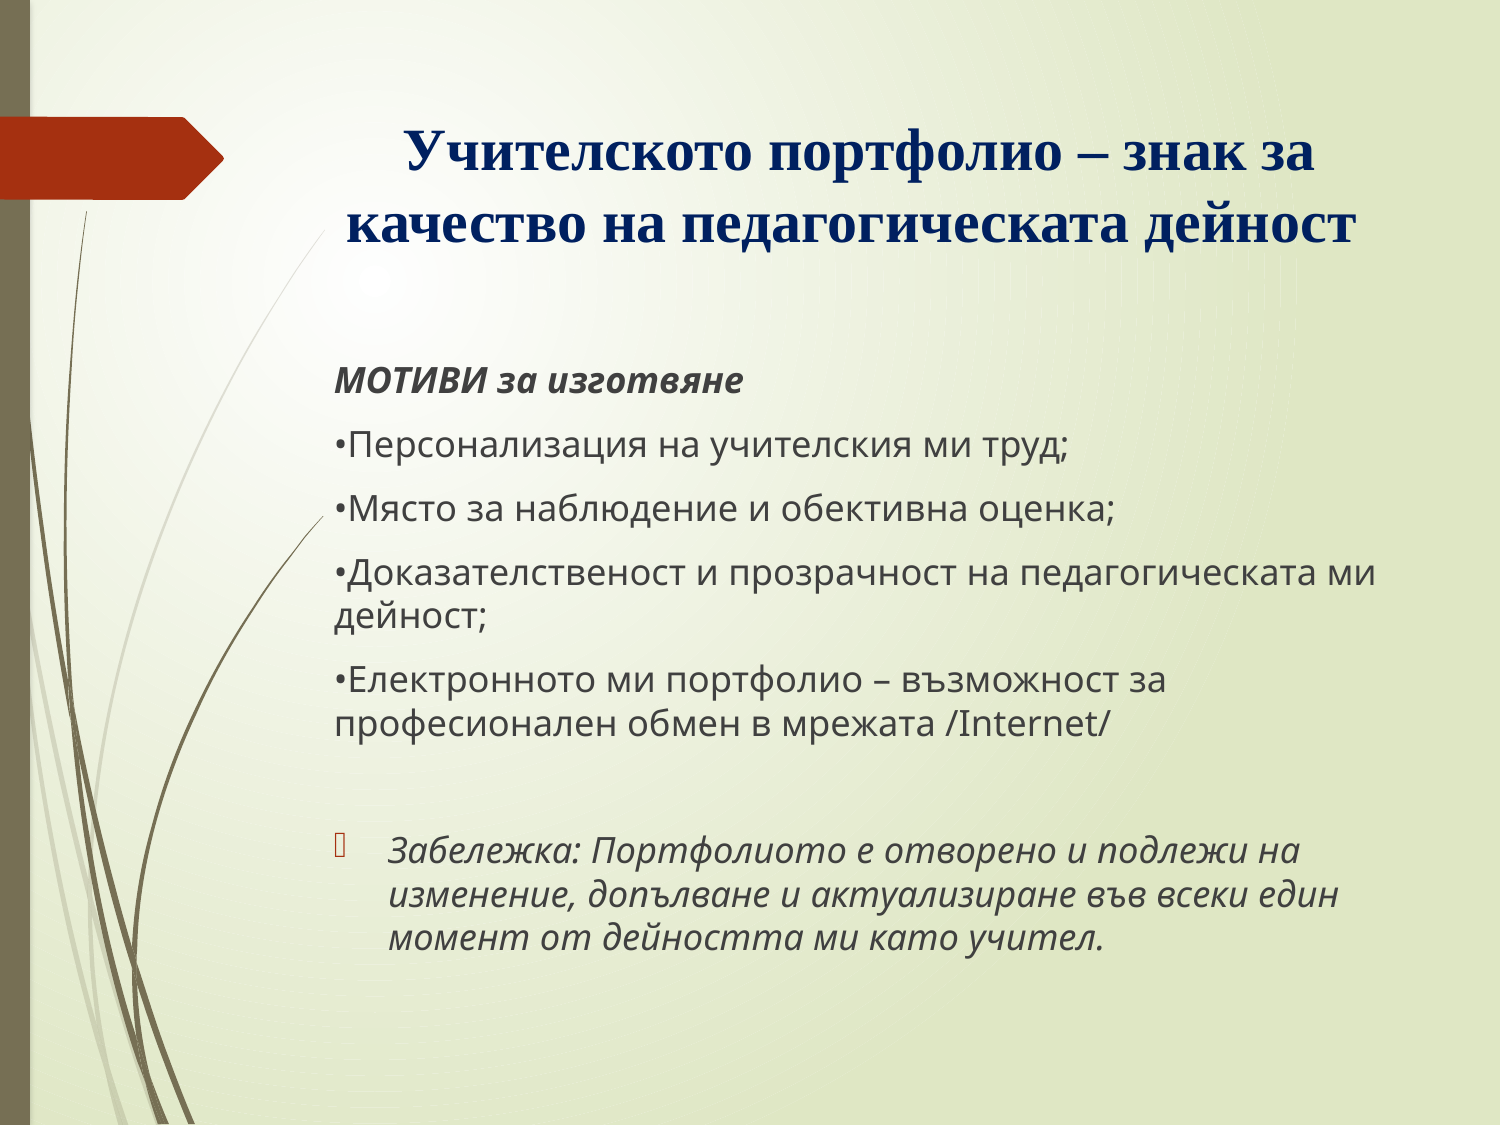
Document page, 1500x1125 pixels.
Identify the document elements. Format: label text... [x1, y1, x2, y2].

title Учителското портфолио – знак за качество на педагогическата дейност [319, 102, 1400, 313]
list МОТИВИ за изготвяне •Персонализация на учителския ми труд; •Място за наблюдение и обективна оценка; •Доказателственост и прозрачност на педагогическата ми дейност; •Електронното ми портфолио – възможност за професионален обмен в мрежата /Internet/ Забележка: Портфолиото е отворено и подлежи на изменение, допълване и актуализиране във всеки един момент от дейността ми като учител. [318, 350, 1400, 970]
